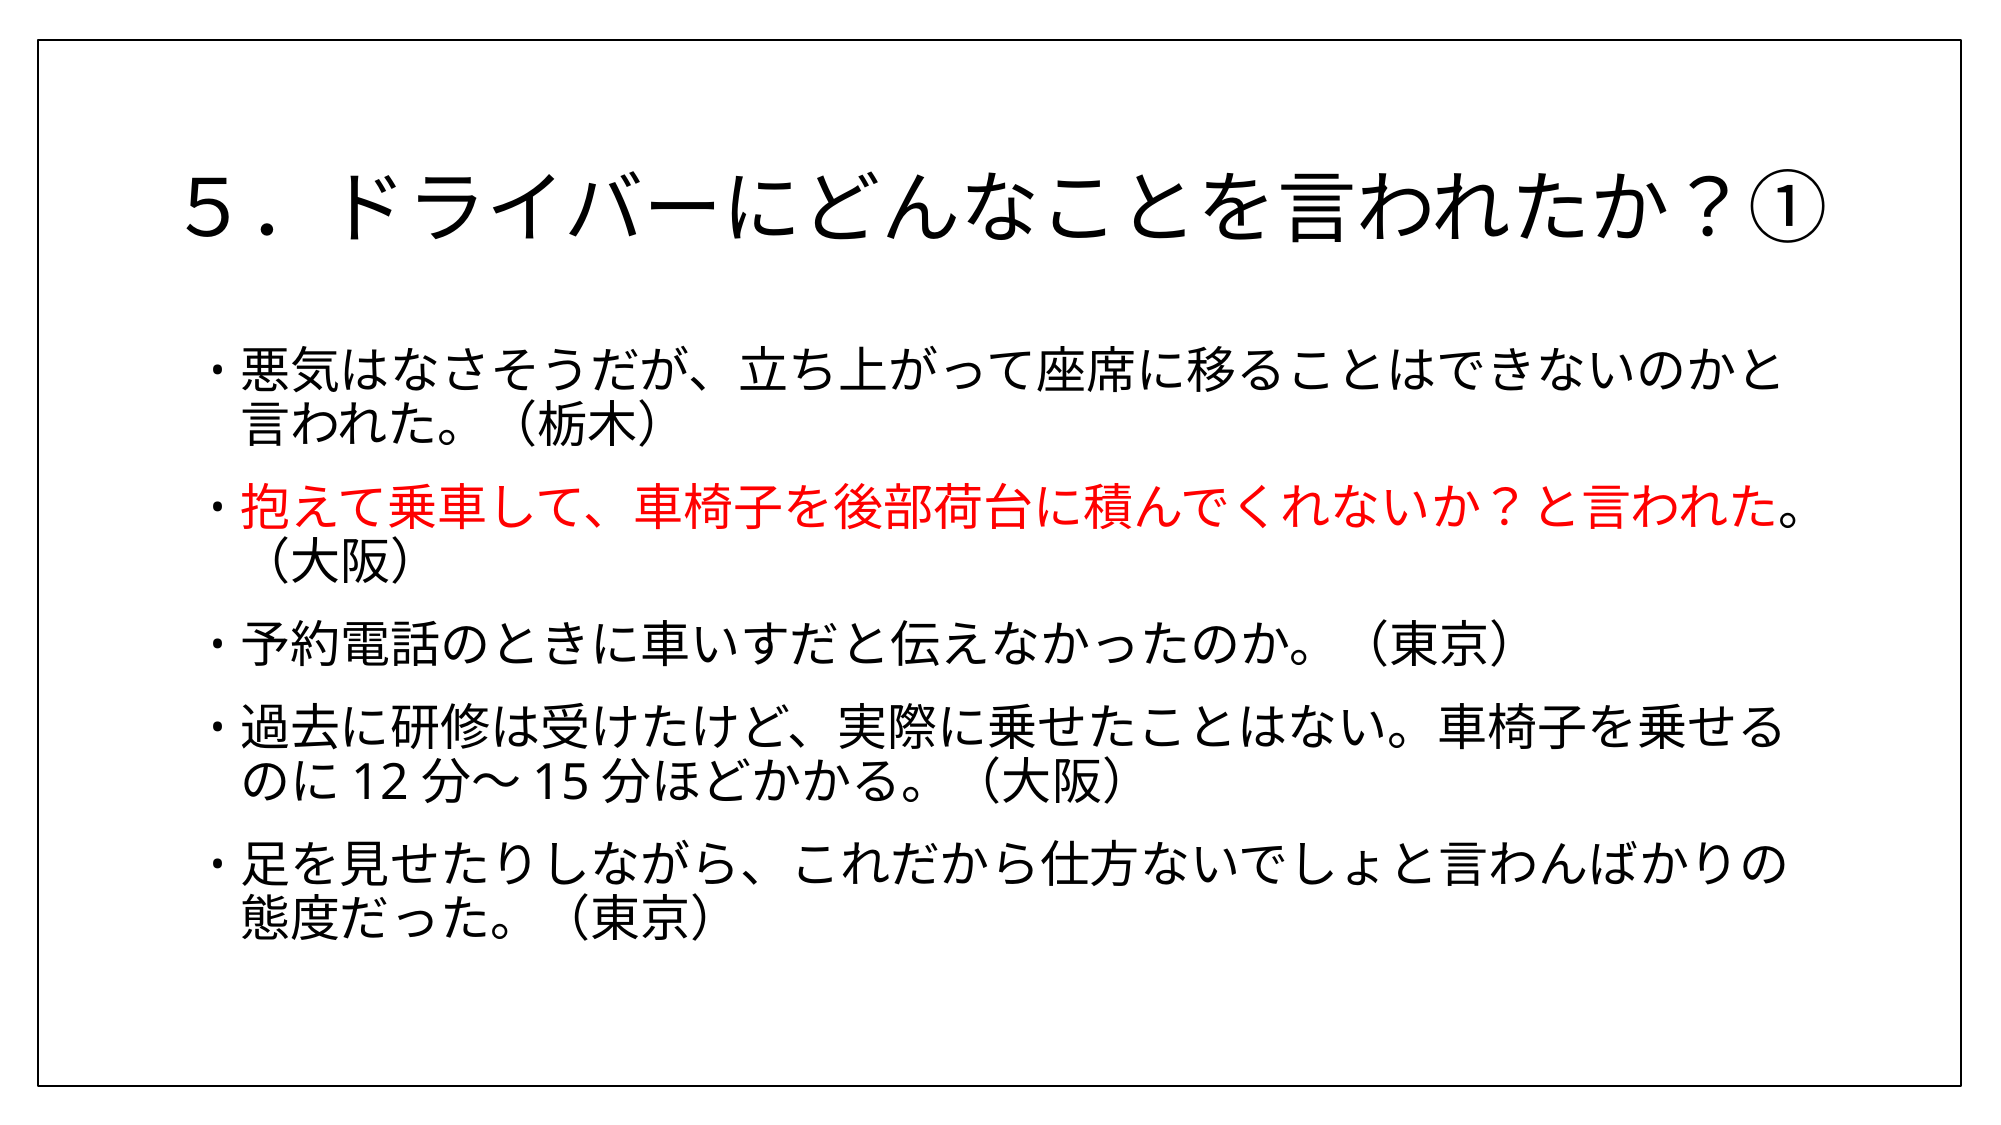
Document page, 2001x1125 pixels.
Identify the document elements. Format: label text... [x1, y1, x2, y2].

title ５．ドライバーにどんなことを言われたか？① [135, 99, 1862, 323]
list 悪気はなさそうだが、立ち上がって座席に移ることはできないのかと言われた。（栃木） 抱えて乗車して、車椅子を後部荷台に積んでくれないか？と言われた。（大阪） 予約電話のときに車いすだと伝えなかったのか。（東京） 過去に研修は受けたけど、実際に乗せたことはない。車椅子を乗せるのに12分～15分ほどかかる。（大阪） 足を見せたりしながら、これだから仕方ないでしょと言わんばかりの態度だった。（東京） [187, 337, 1808, 1000]
